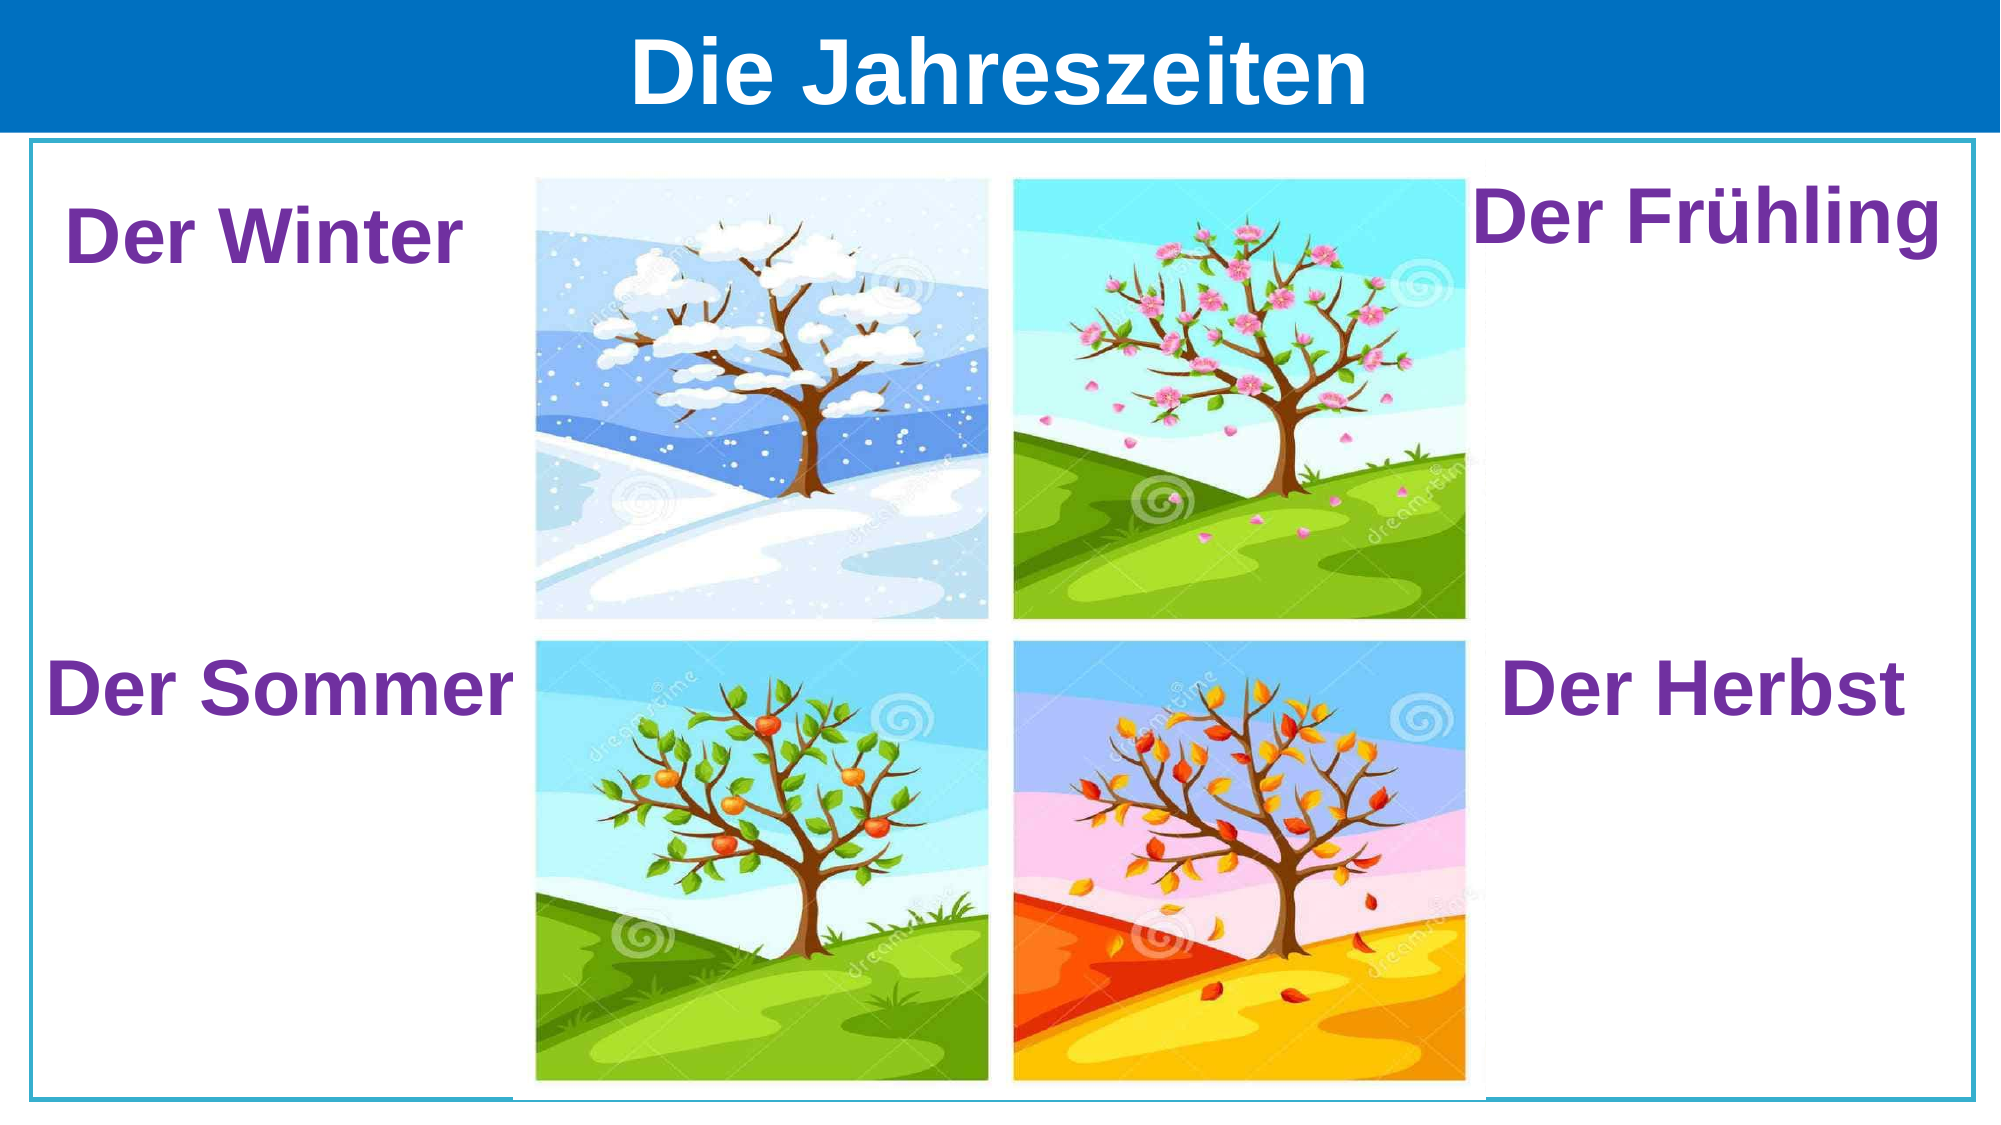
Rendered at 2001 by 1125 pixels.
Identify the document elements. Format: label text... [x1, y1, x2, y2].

picture [513, 159, 1486, 1100]
text_box Der Winter [49, 176, 507, 287]
title Die Jahreszeiten [0, 0, 2000, 133]
text_box Der Sommer [30, 629, 513, 740]
text_box Der Herbst [1486, 629, 1943, 740]
subtitle [30, 139, 1975, 1100]
text_box Der Frühling [1457, 156, 1970, 267]
